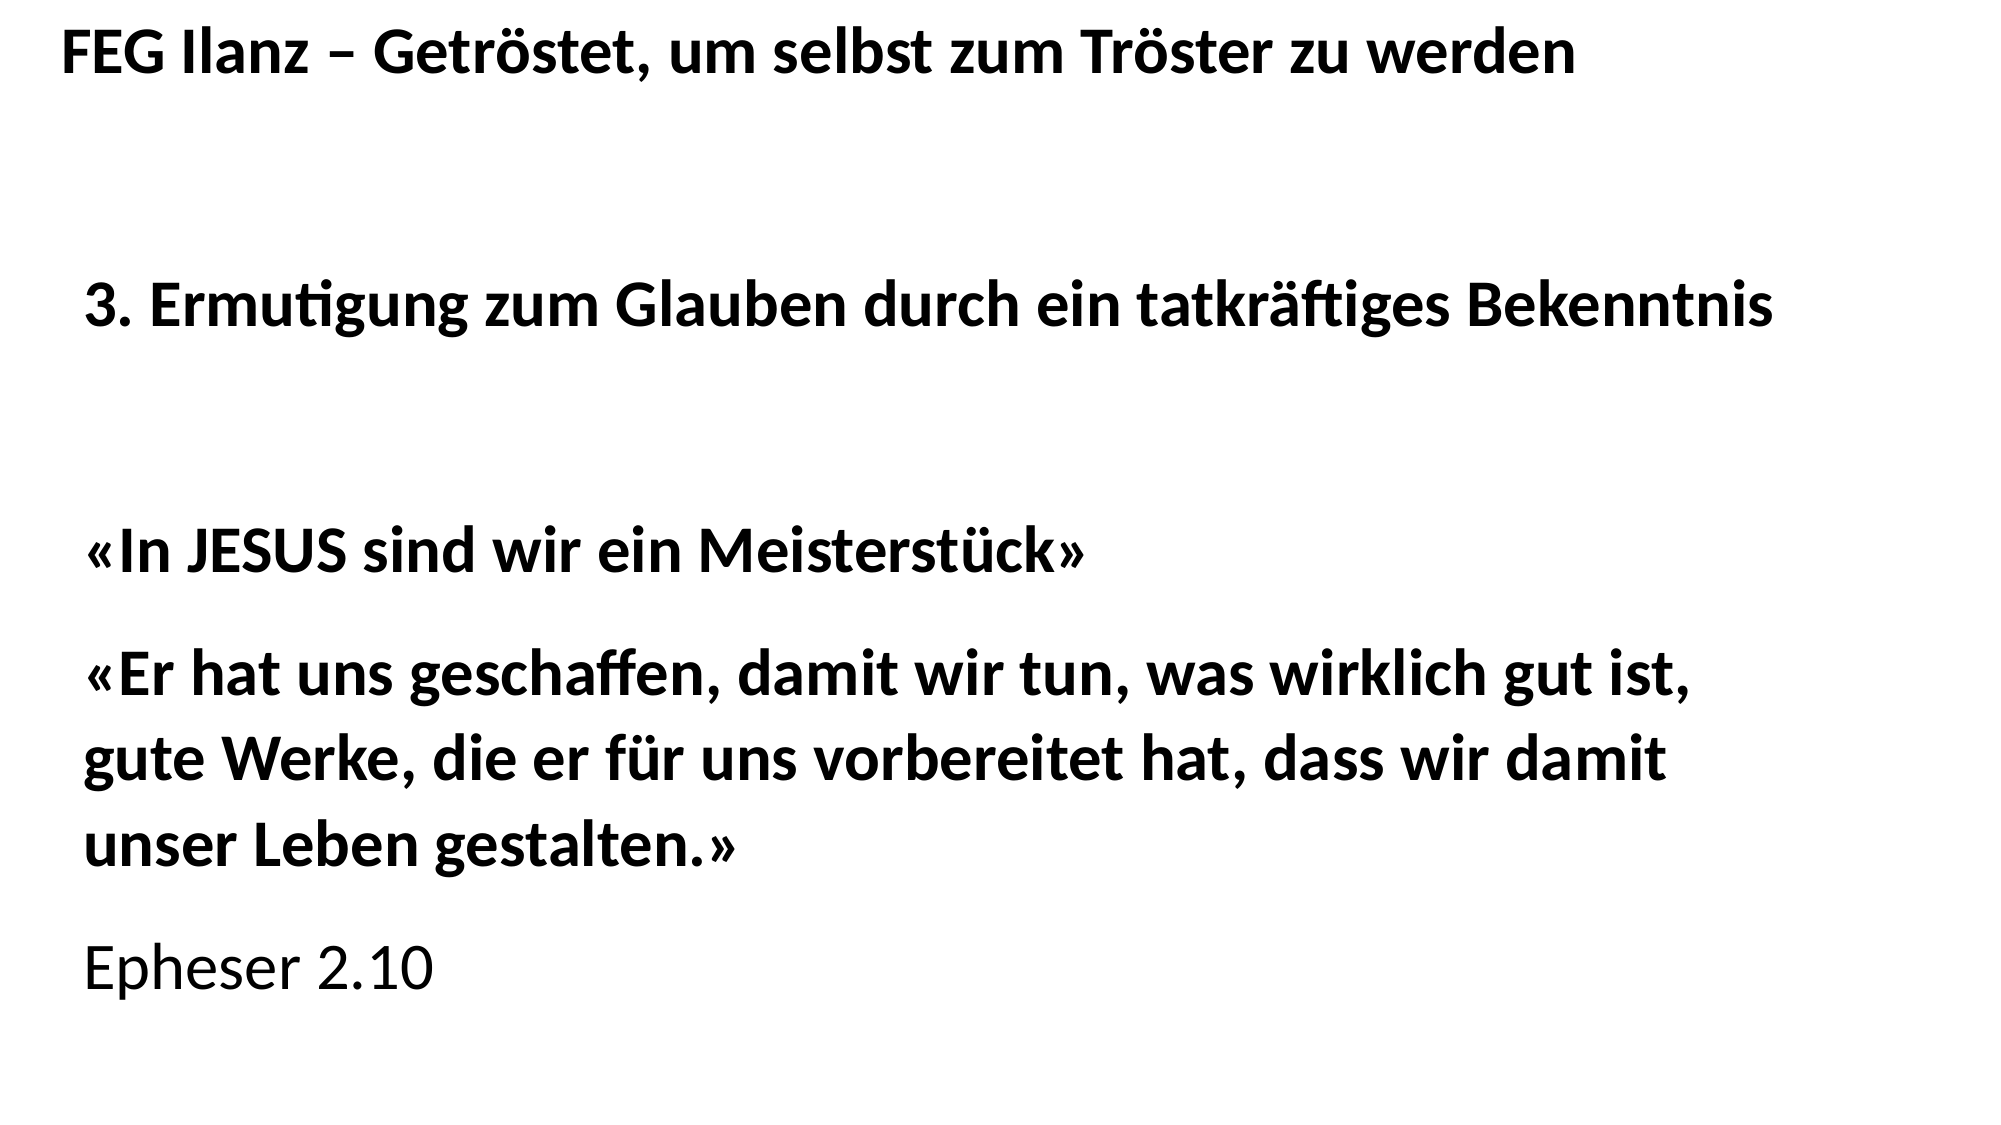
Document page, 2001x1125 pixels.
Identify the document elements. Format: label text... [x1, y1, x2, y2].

list 3. Ermutigung zum Glauben durch ein tatkräftiges Bekenntnis «In JESUS sind wir ein Meisterstück» «Er hat uns geschaffen, damit wir tun, was wirklich gut ist, gute Werke, die er für uns vorbereitet hat, dass wir damit unser Leben gestalten.» Epheser 2.10 [68, 129, 1794, 996]
text_box FEG Ilanz – Getröstet, um selbst zum Tröster zu werden [46, 0, 1954, 95]
